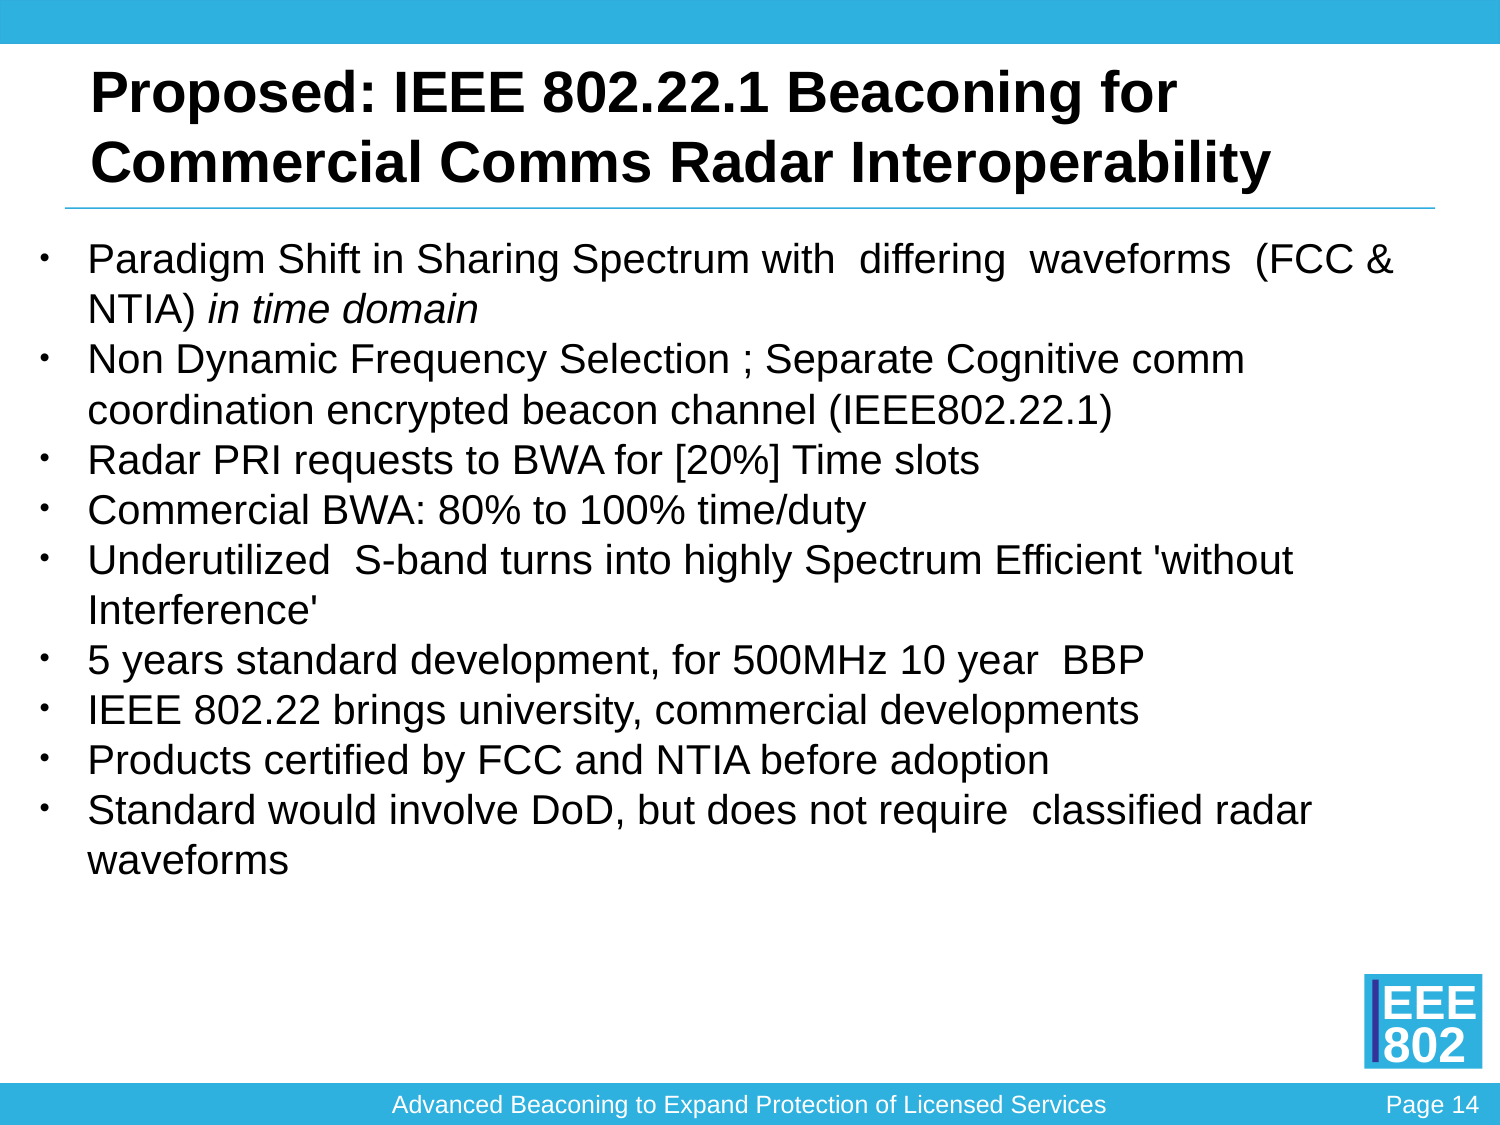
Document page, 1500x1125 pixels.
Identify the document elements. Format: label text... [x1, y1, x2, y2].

text_box Paradigm Shift in Sharing Spectrum with differing waveforms (FCC & NTIA) in time domain Non Dynamic Frequency Selection ; Separate Cognitive comm coordination encrypted beacon channel (IEEE802.22.1) Radar PRI requests to BWA for [20%] Time slots Commercial BWA: 80% to 100% time/duty Underutilized S-band turns into highly Spectrum Efficient 'without Interference' 5 years standard development, for 500MHz 10 year BBP IEEE 802.22 brings university, commercial developments Products certified by FCC and NTIA before adoption Standard would involve DoD, but does not require classified radar waveforms [24, 224, 1463, 940]
title Proposed: IEEE 802.22.1 Beaconing for Commercial Comms Radar Interoperability [74, 22, 1426, 224]
